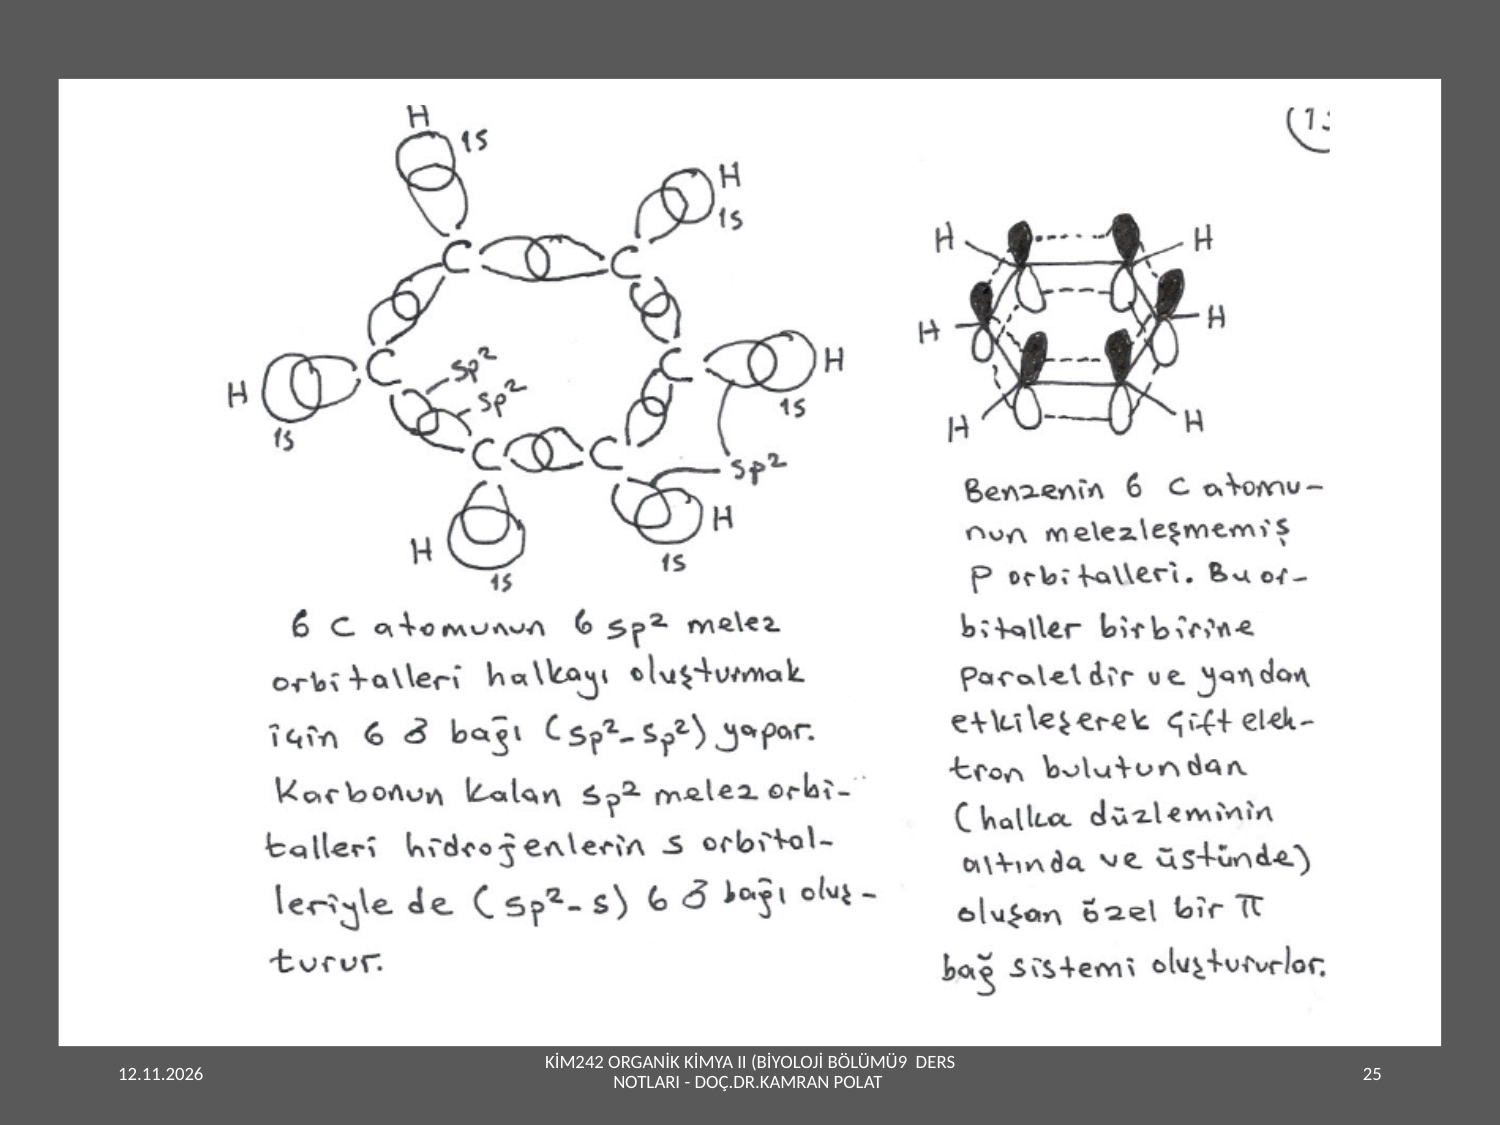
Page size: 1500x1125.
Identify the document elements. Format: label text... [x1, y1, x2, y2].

text_box [58, 78, 1442, 1047]
text_box [0, 0, 1500, 1125]
footer KİM242 ORGANİK KİMYA II (BİYOLOJİ BÖLÜMÜ9 DERS NOTLARI - DOÇ.DR.KAMRAN POLAT [496, 1042, 1004, 1103]
slide_number 25 [1059, 1042, 1397, 1103]
picture [170, 105, 1330, 1020]
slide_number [103, 1042, 441, 1103]
